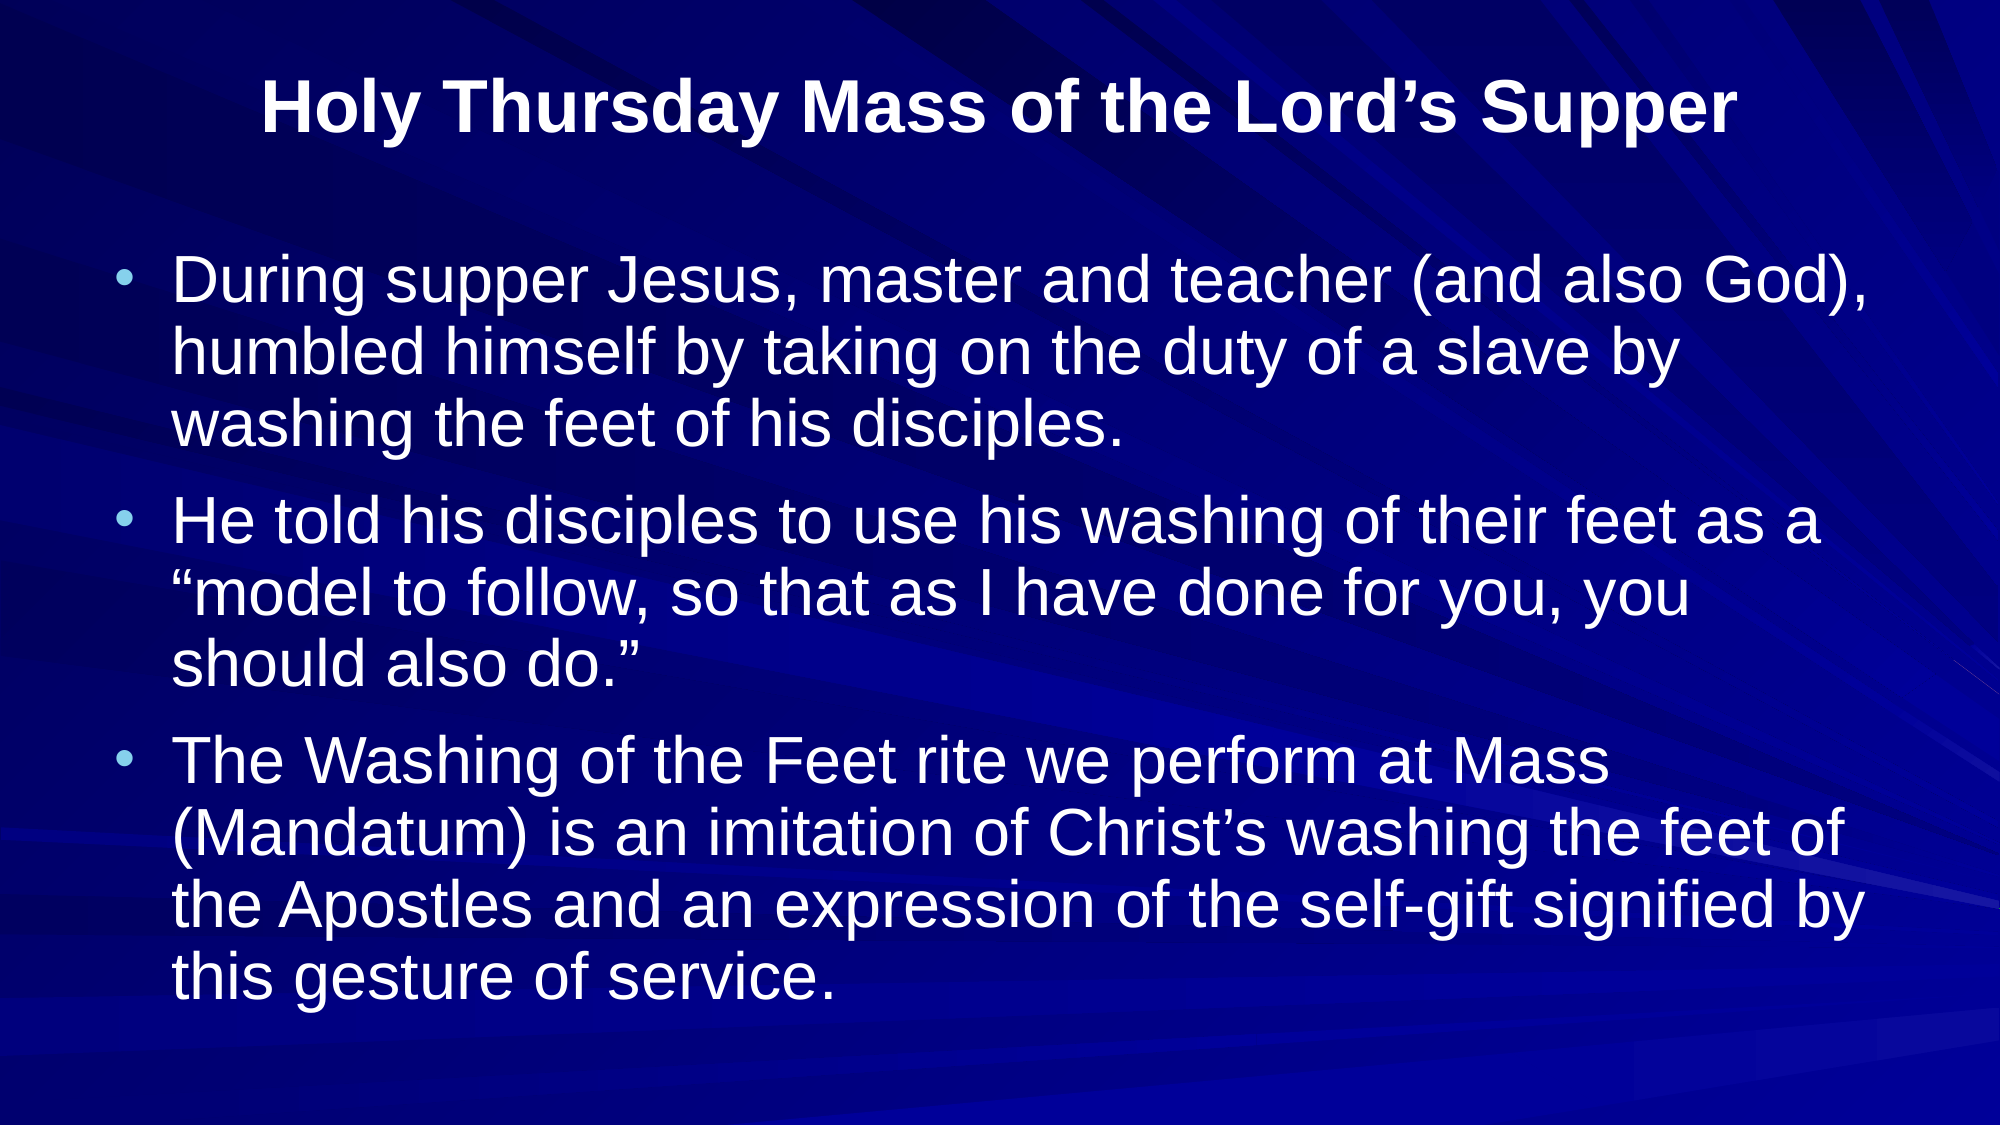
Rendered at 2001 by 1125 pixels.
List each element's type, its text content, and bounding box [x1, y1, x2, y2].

list During supper Jesus, master and teacher (and also God), humbled himself by taking on the duty of a slave by washing the feet of his disciples. He told his disciples to use his washing of their feet as a “model to follow, so that as I have done for you, you should also do.” The Washing of the Feet rite we perform at Mass (Mandatum) is an imitation of Christ’s washing the feet of the Apostles and an expression of the self-gift signified by this gesture of service. [99, 166, 1901, 1028]
title Holy Thursday Mass of the Lord’s Supper [99, 49, 1901, 166]
